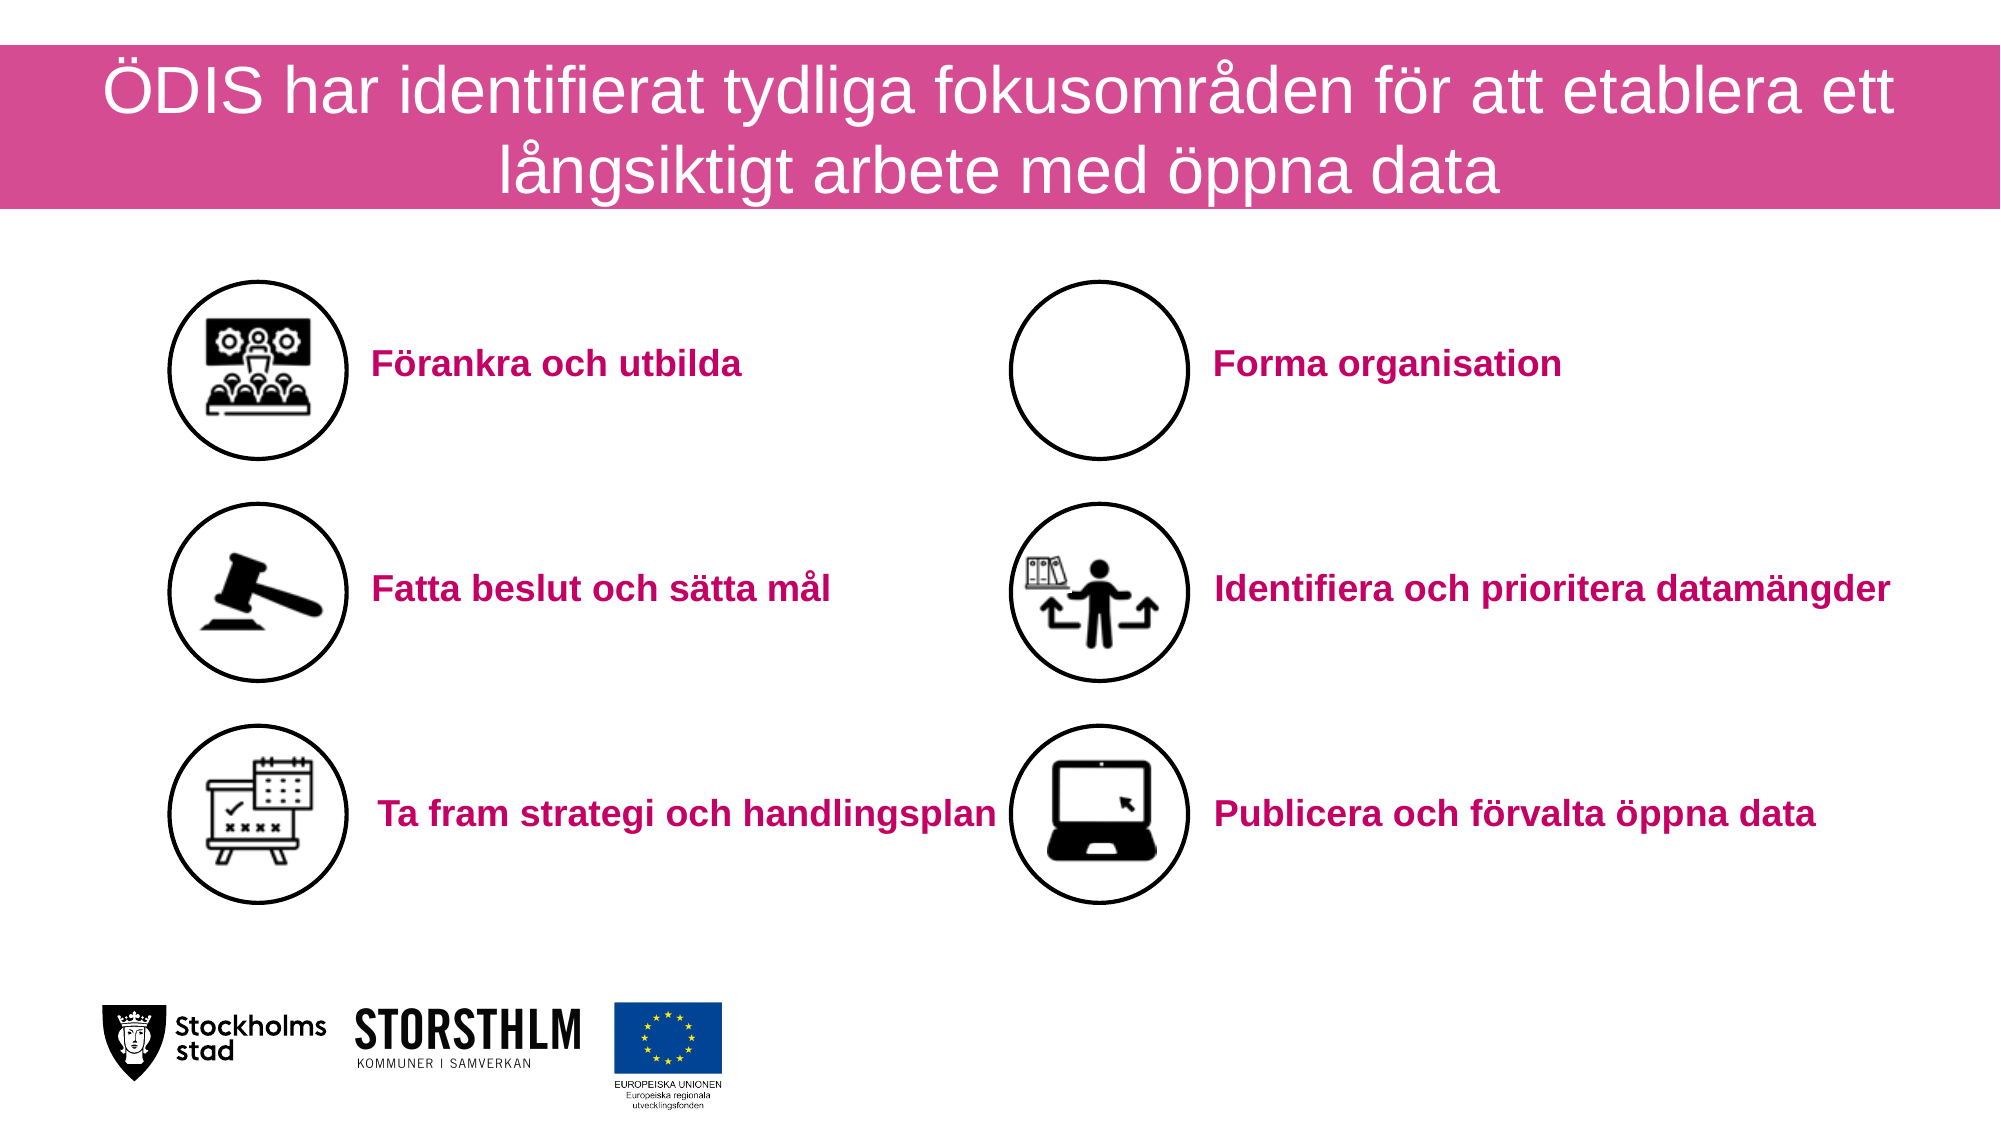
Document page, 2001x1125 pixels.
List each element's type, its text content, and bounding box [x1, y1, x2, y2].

picture [612, 1000, 724, 1110]
text_box Identifiera och prioritera datamängder [1199, 556, 1907, 617]
text_box Publicera och förvalta öppna data [1199, 781, 1842, 842]
text_box ÖDIS har identifierat tydliga fokusområden för att etablera ett långsiktigt arbete med öppna data [0, 41, 2000, 214]
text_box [1010, 281, 1189, 460]
text_box Förankra och utbilda [355, 331, 757, 392]
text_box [169, 725, 347, 904]
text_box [1010, 503, 1189, 682]
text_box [1010, 725, 1189, 904]
text_box Fatta beslut och sätta mål [356, 556, 847, 617]
text_box Ta fram strategi och handlingsplan [362, 781, 1005, 842]
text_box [169, 281, 347, 460]
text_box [169, 503, 347, 682]
picture [355, 1008, 580, 1068]
text_box Forma organisation [1198, 331, 1579, 392]
